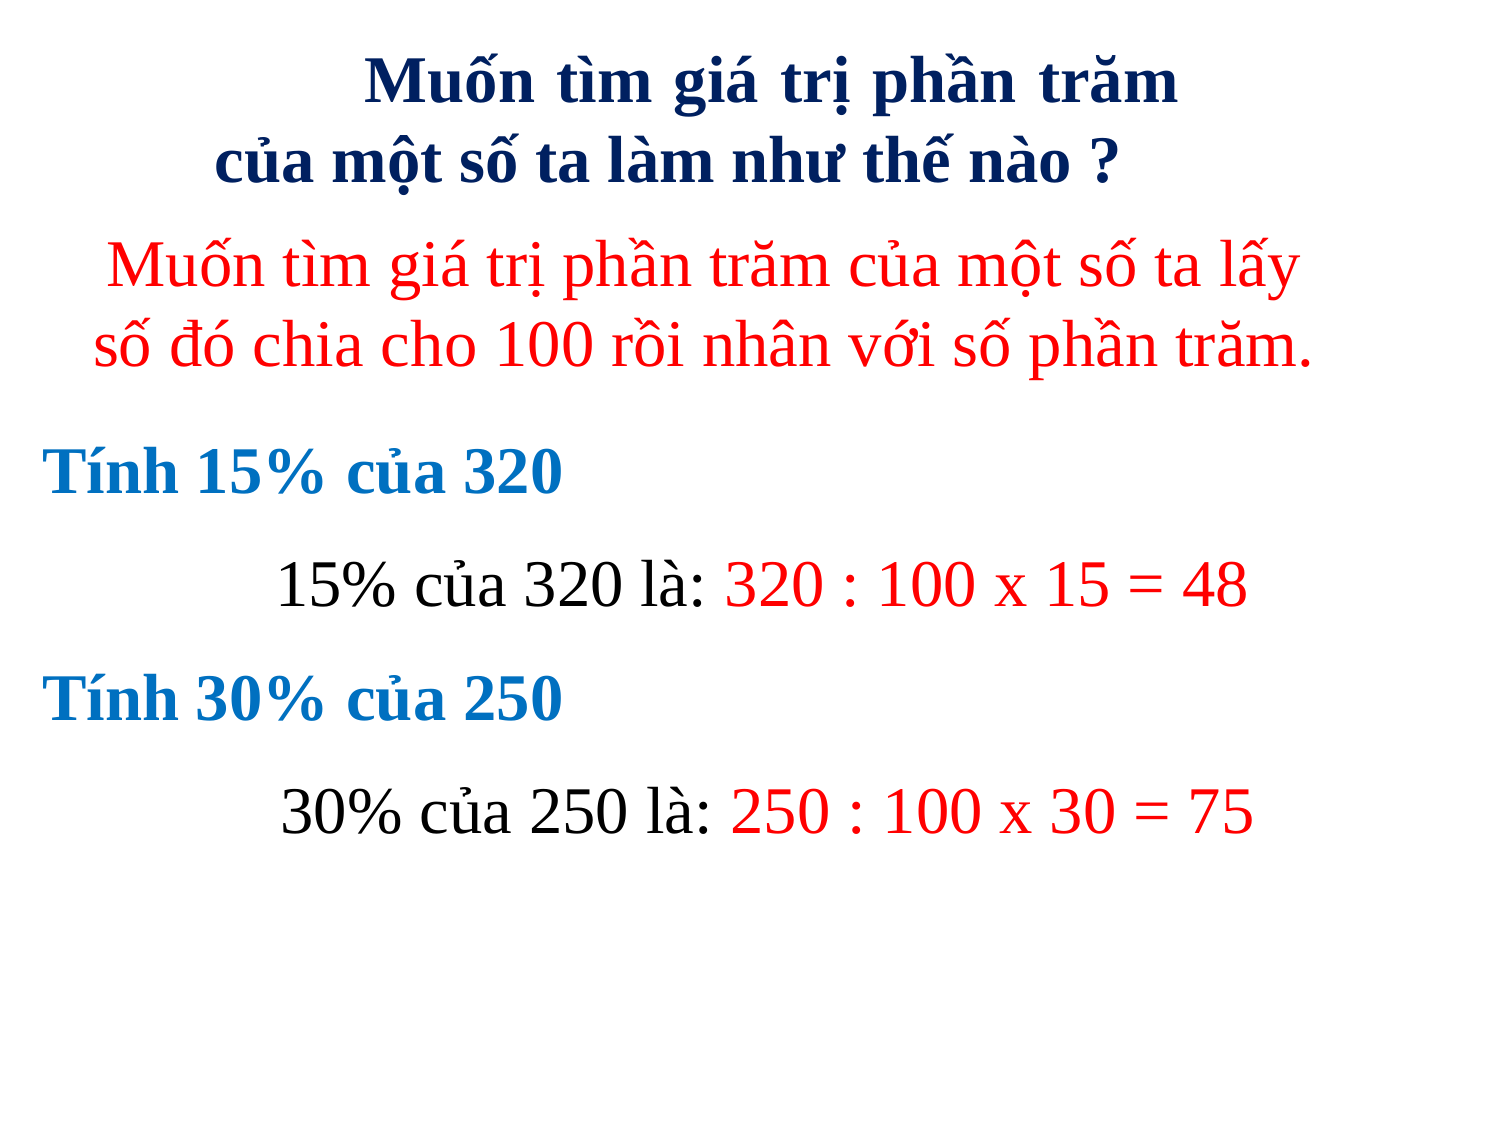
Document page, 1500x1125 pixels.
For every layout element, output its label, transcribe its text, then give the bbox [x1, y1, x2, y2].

text_box 15% của 320 là: 320 : 100 x 15 = 48 [260, 532, 1265, 627]
text_box Muốn tìm giá trị phần trăm của một số ta lấy số đó chia cho 100 rồi nhân với số phần trăm. [62, 212, 1348, 388]
text_box Tính 30% của 250 [27, 646, 580, 741]
text_box Tính 15% của 320 [27, 419, 580, 515]
text_box 30% của 250 là: 250 : 100 x 30 = 75 [265, 759, 1271, 855]
text_box Muốn tìm giá trị phần trăm của một số ta làm như thế nào ? [200, 28, 1195, 203]
